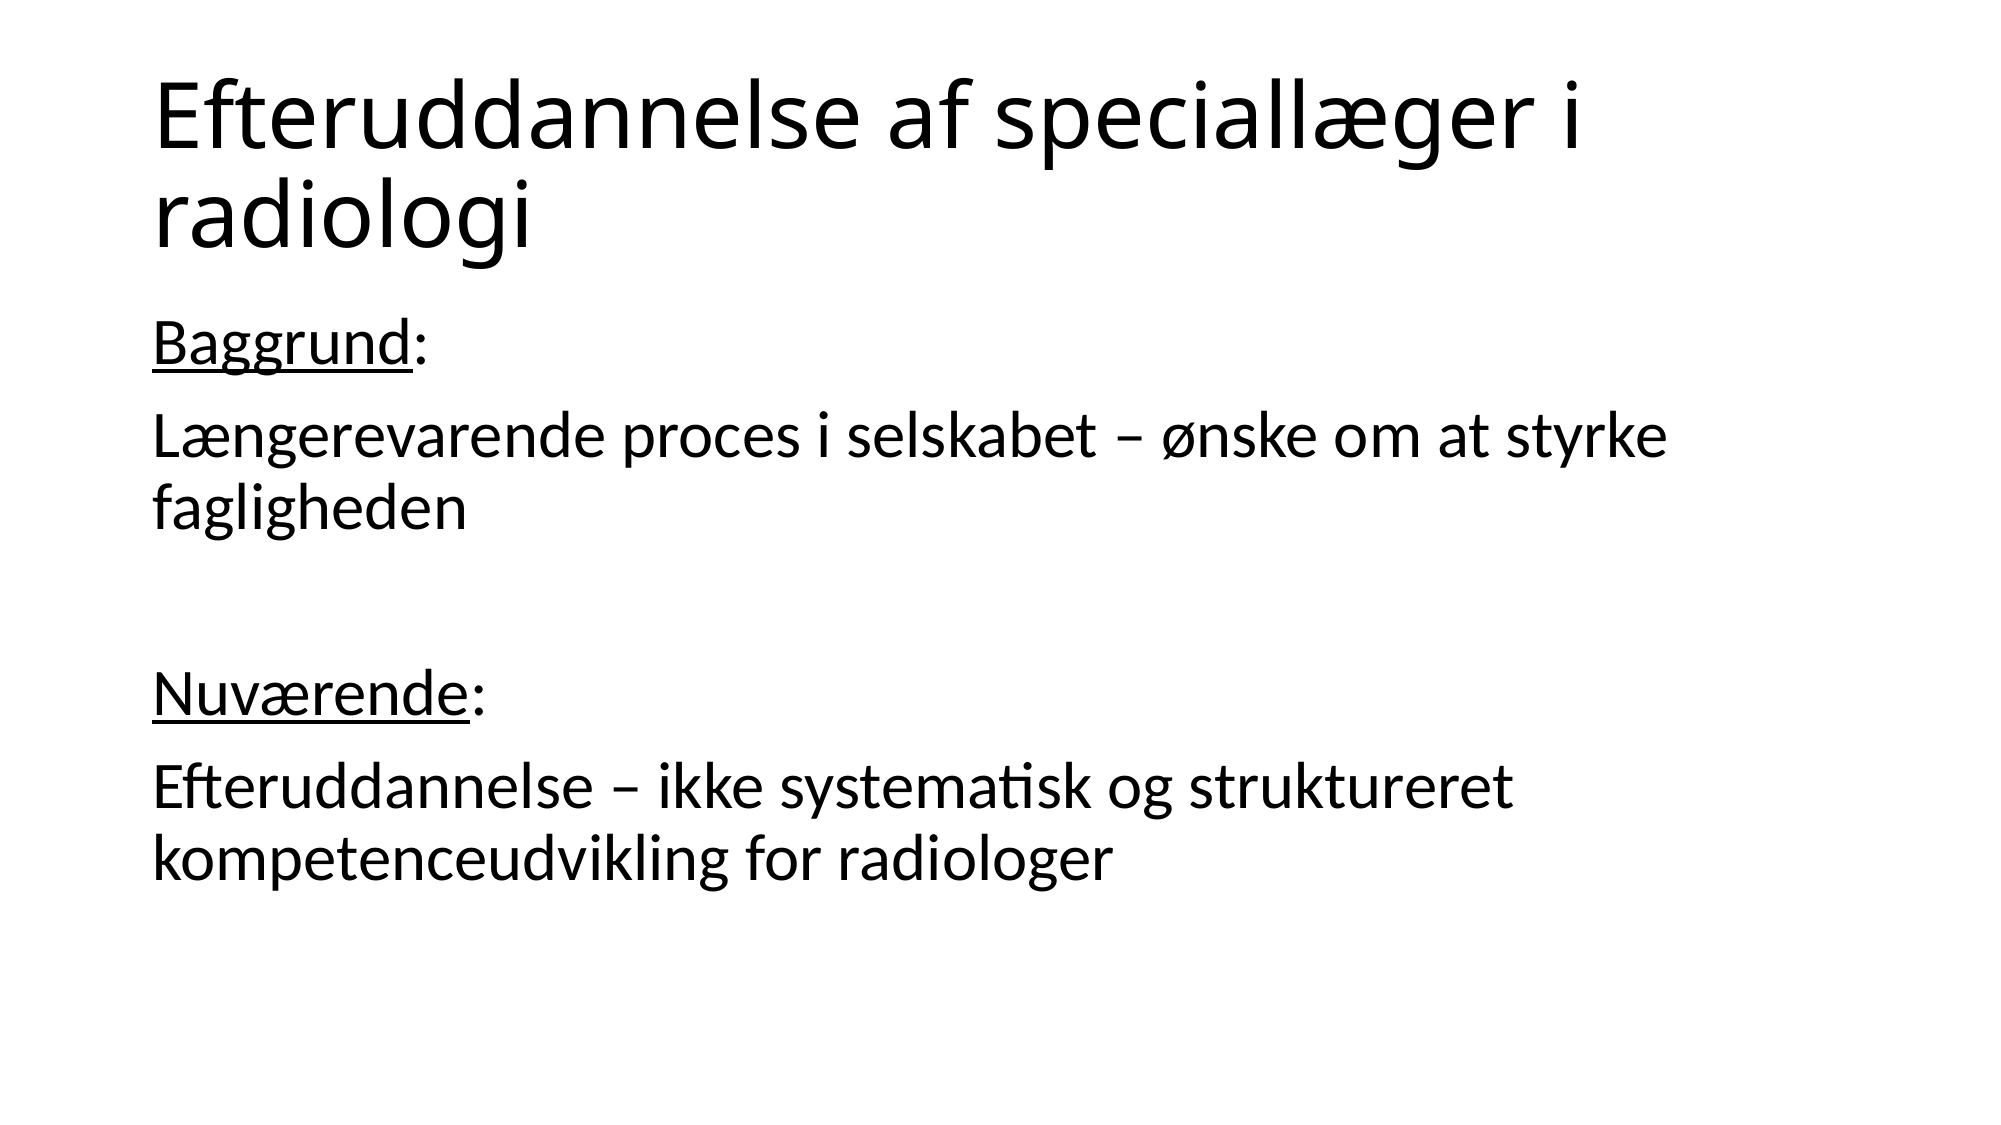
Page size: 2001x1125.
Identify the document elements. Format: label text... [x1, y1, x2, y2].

title Efteruddannelse af speciallæger i radiologi [137, 59, 1863, 278]
list Baggrund: Længerevarende proces i selskabet – ønske om at styrke fagligheden Nuværende: Efteruddannelse – ikke systematisk og struktureret kompetenceudvikling for radiologer [137, 299, 1863, 1014]
